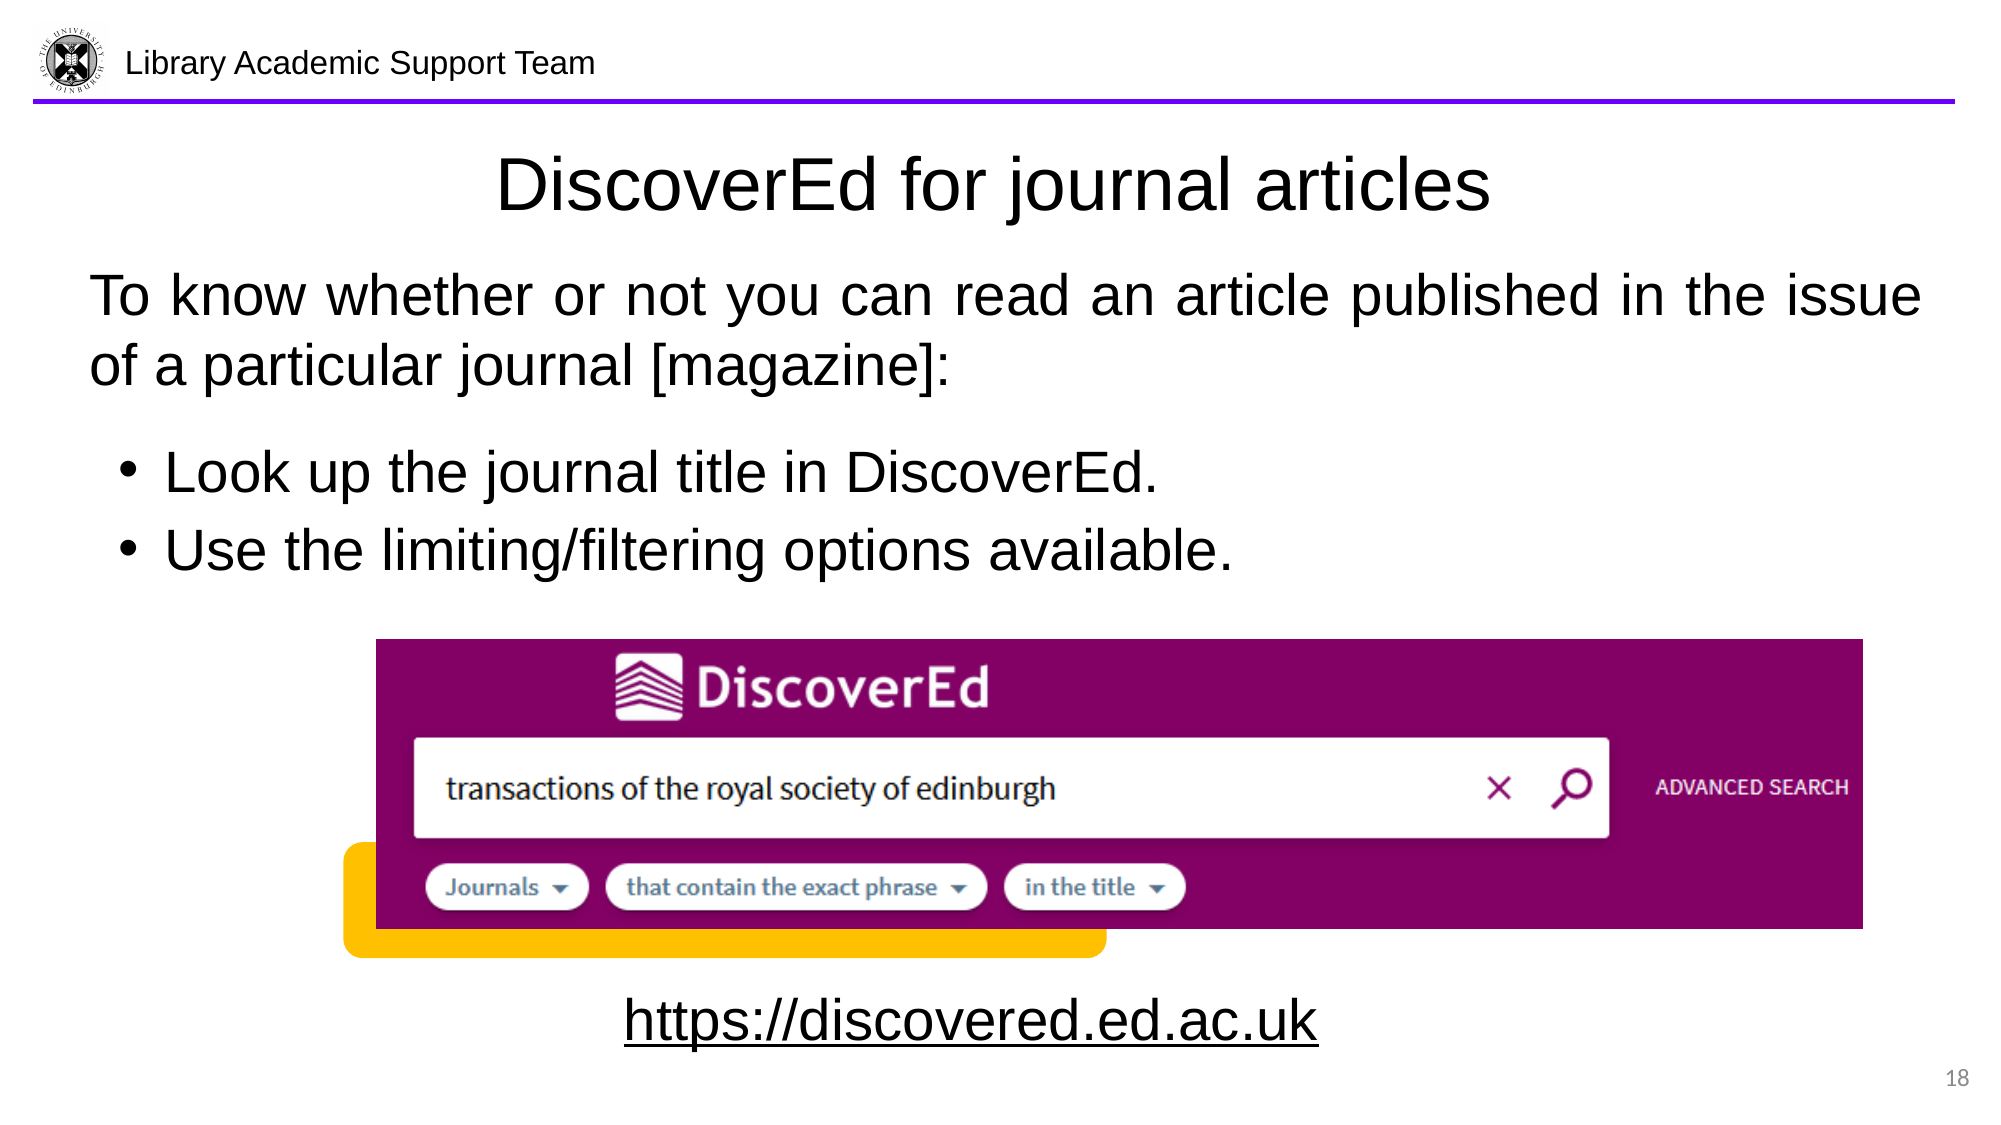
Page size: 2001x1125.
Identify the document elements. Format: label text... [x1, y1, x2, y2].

text_box Library Academic Support Team [110, 33, 1619, 89]
picture [376, 639, 1863, 929]
picture [33, 22, 110, 100]
text_box https://discovered.ed.ac.uk [608, 974, 1351, 1060]
slide_number 18 [1862, 1046, 1986, 1106]
title DiscoverEd for journal articles [33, 123, 1956, 250]
text_box [342, 841, 1108, 959]
text_box To know whether or not you can read an article published in the issue of a particular journal [magazine]: Look up the journal title in DiscoverEd. Use the limiting/filtering options available. [74, 249, 1941, 590]
